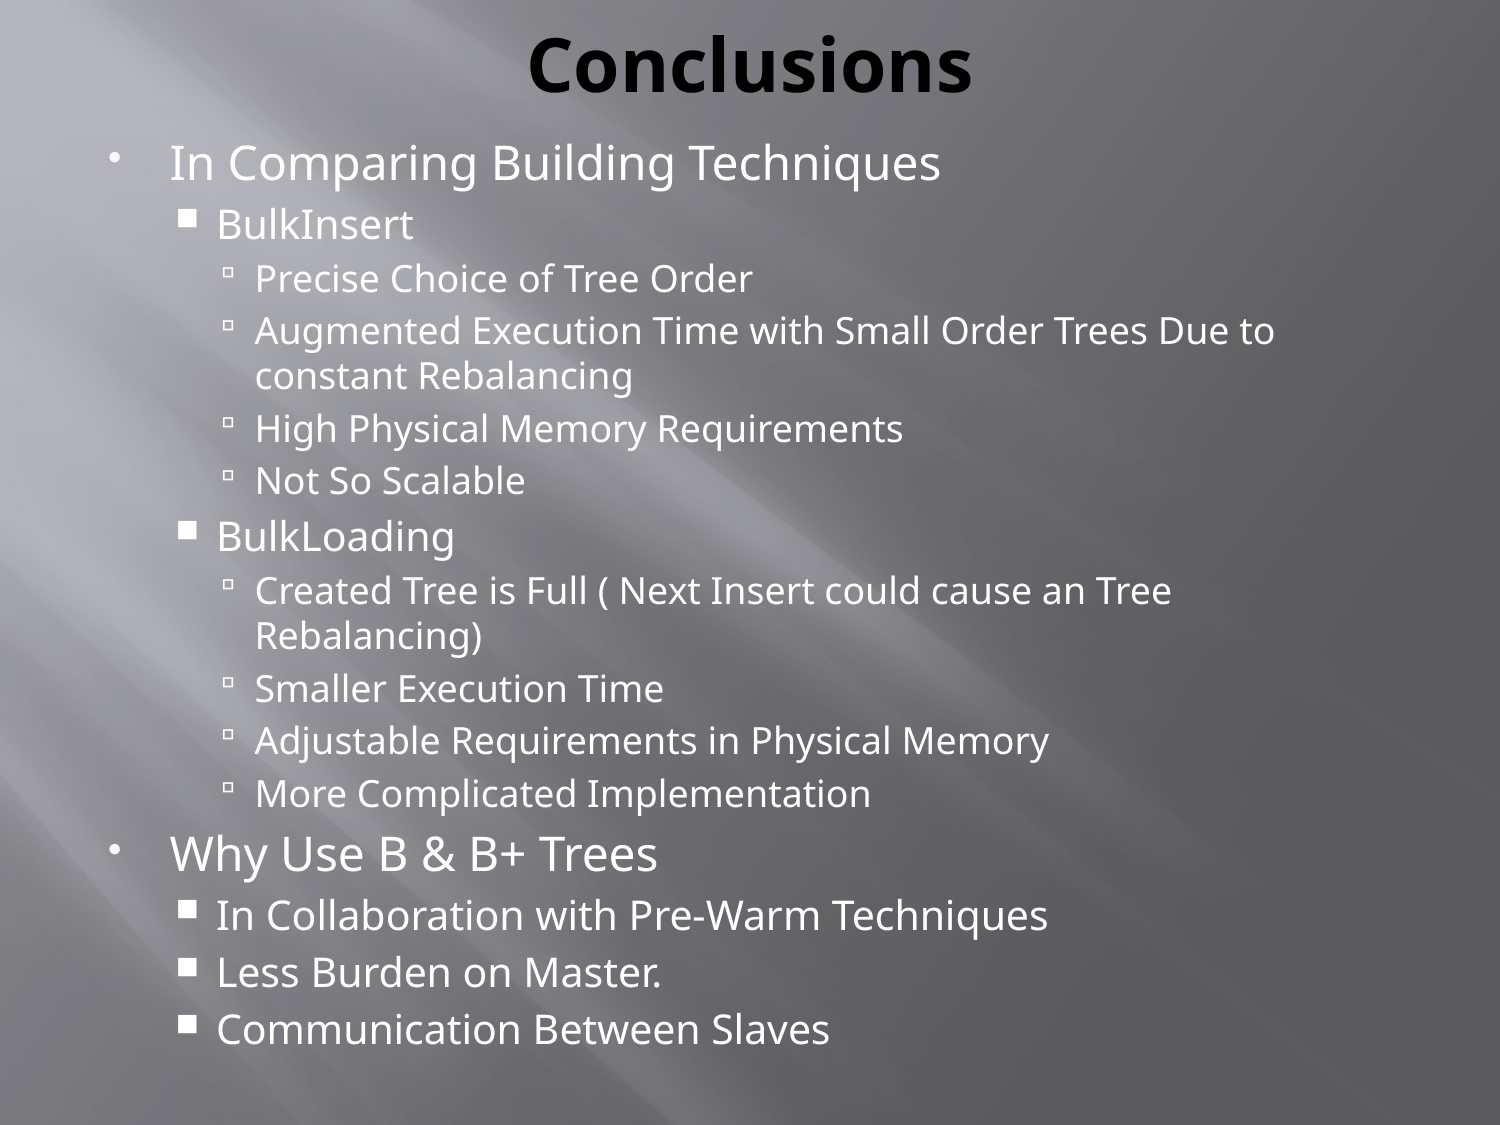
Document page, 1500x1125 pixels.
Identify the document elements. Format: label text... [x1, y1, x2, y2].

list In Comparing Building Techniques BulkInsert Precise Choice of Tree Order Augmented Execution Time with Small Order Trees Due to constant Rebalancing High Physical Memory Requirements Not So Scalable BulkLoading Created Tree is Full ( Next Insert could cause an Tree Rebalancing) Smaller Execution Time Adjustable Requirements in Physical Memory More Complicated Implementation Why Use B & B+ Trees In Collaboration with Pre-Warm Techniques Less Burden on Master. Communication Between Slaves [75, 126, 1425, 1071]
title Conclusions [75, 0, 1425, 126]
